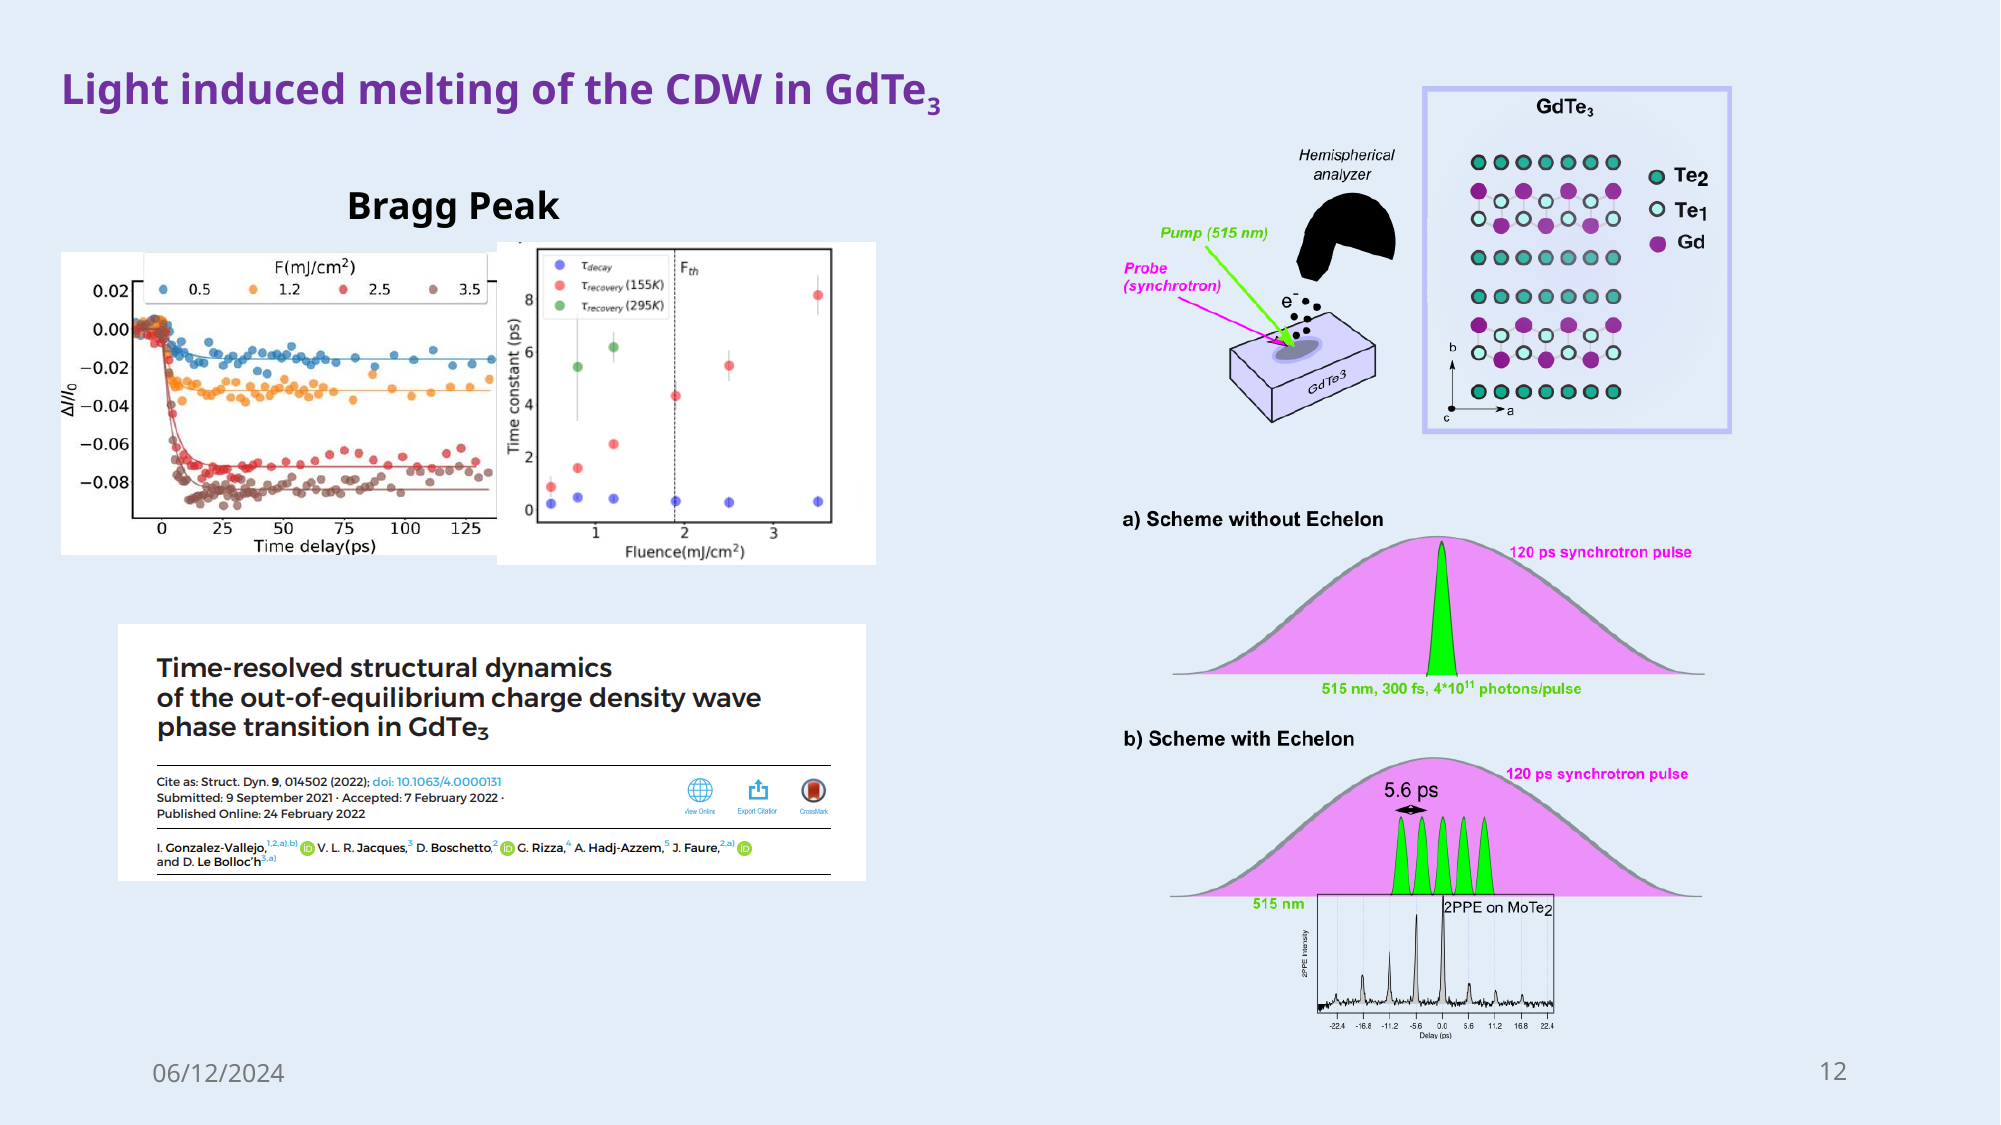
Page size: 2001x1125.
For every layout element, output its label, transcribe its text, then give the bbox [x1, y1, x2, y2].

slide_number 12 [1412, 1042, 1863, 1103]
picture [1123, 86, 1733, 1039]
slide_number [137, 1042, 588, 1103]
picture [117, 623, 867, 881]
text_box Bragg Peak [331, 174, 575, 234]
picture [60, 242, 877, 565]
text_box Light induced melting of the CDW in GdTe3 [46, 55, 956, 128]
